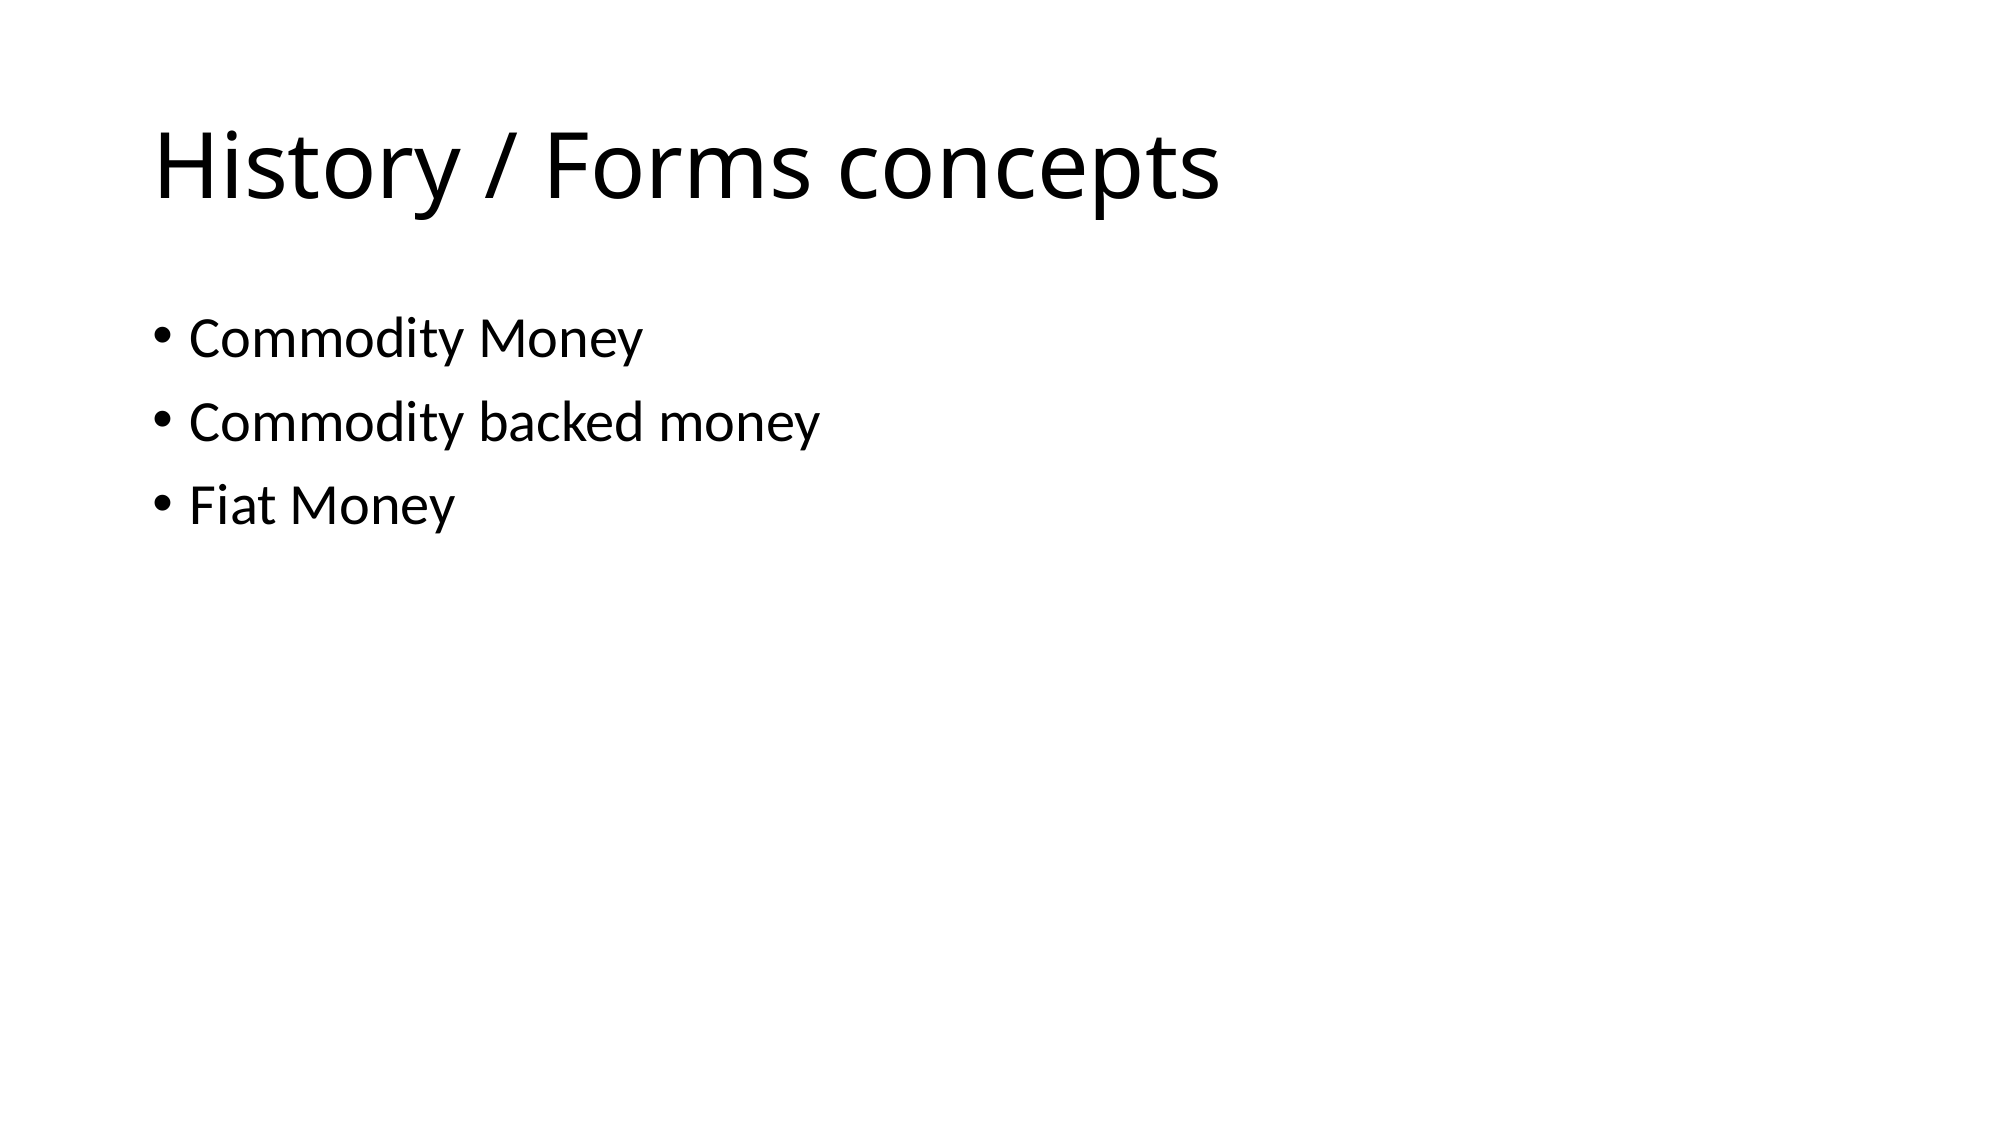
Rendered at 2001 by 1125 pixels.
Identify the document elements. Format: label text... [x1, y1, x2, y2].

title History / Forms concepts [137, 59, 1863, 278]
list Commodity Money Commodity backed money Fiat Money [137, 299, 1863, 1014]
